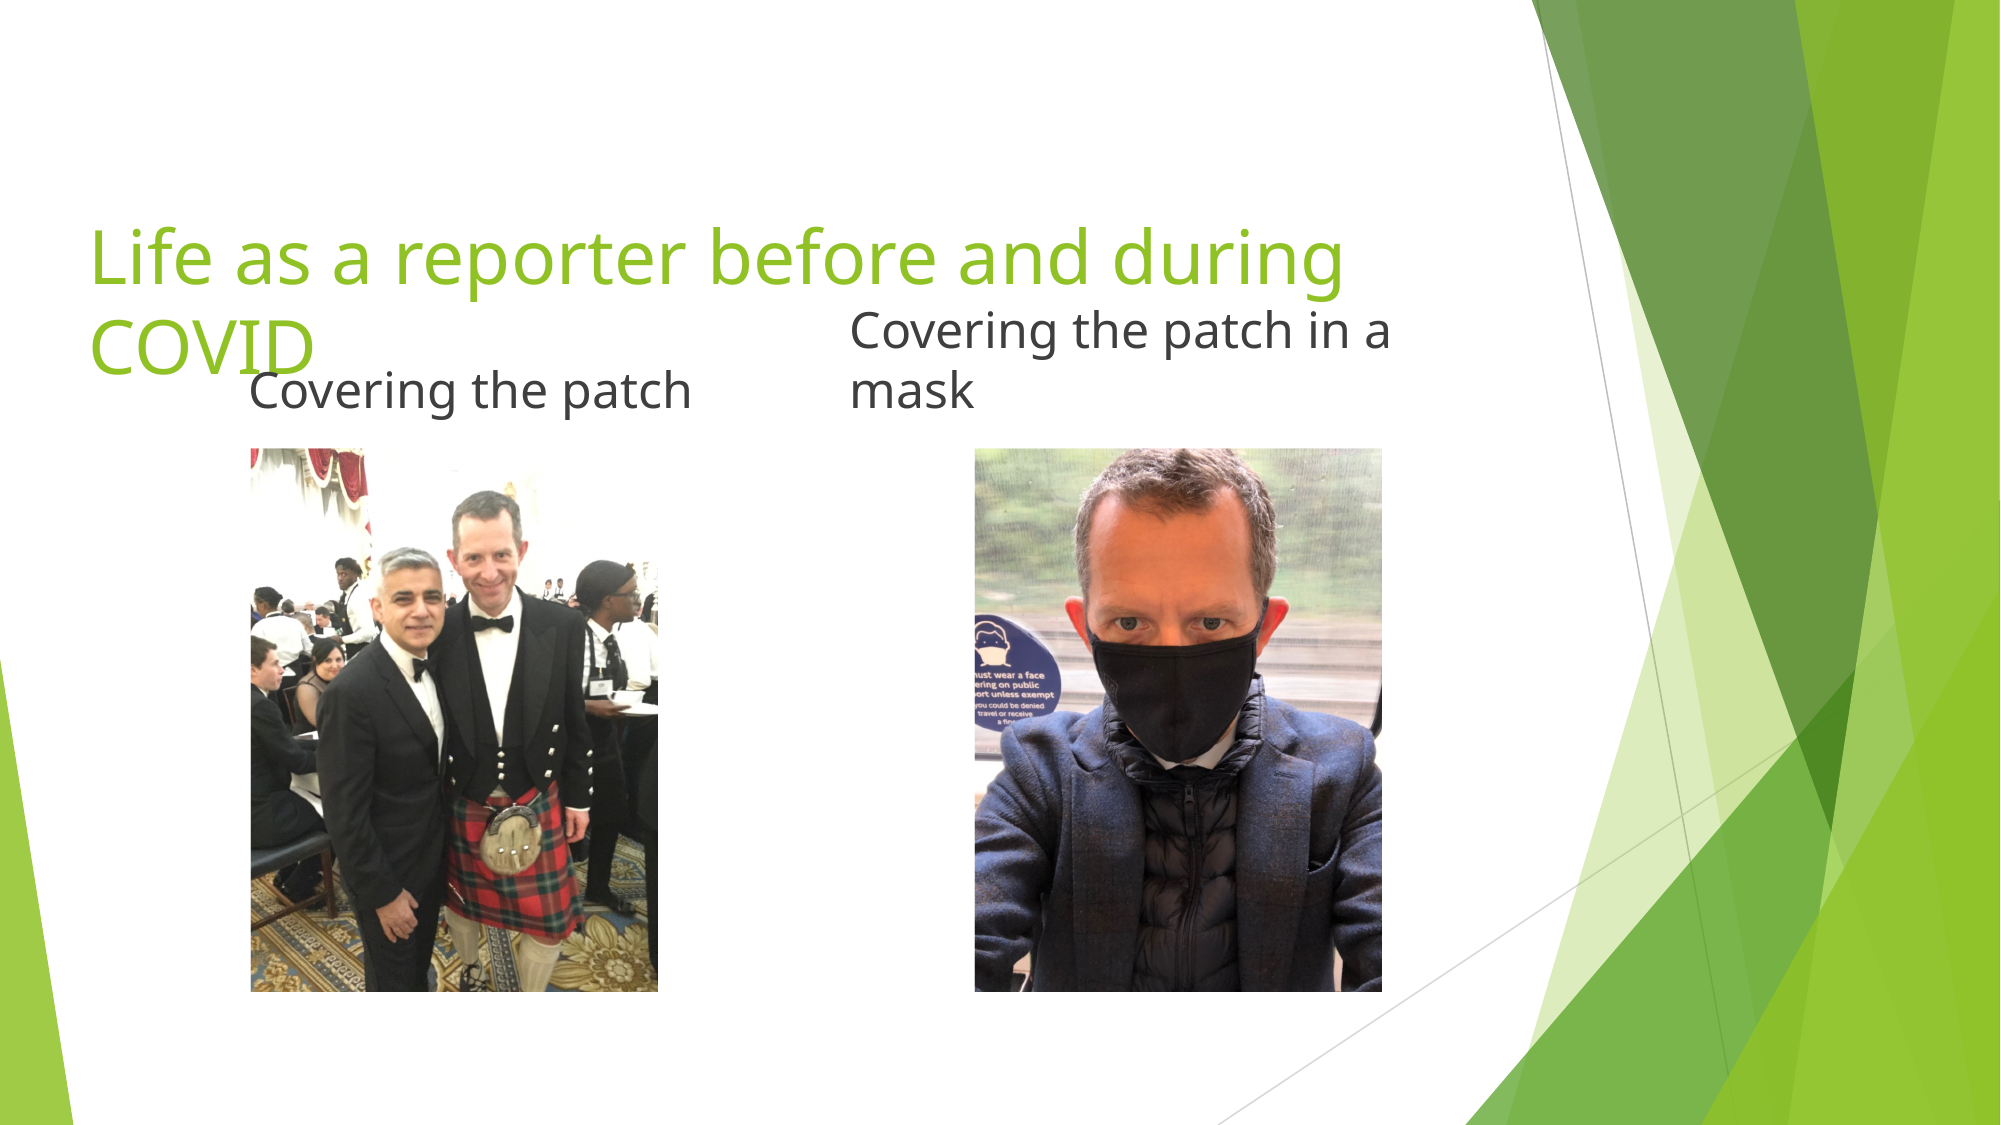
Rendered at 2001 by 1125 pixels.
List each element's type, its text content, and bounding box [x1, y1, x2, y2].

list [906, 516, 1450, 924]
picture [975, 449, 1382, 516]
picture [251, 449, 658, 516]
title Life as a reporter before and during COVID [73, 201, 1596, 334]
list Covering the patch [233, 317, 798, 426]
picture [975, 924, 1382, 991]
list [182, 516, 726, 924]
list Covering the patch in a mask [834, 354, 1522, 426]
picture [251, 924, 658, 991]
